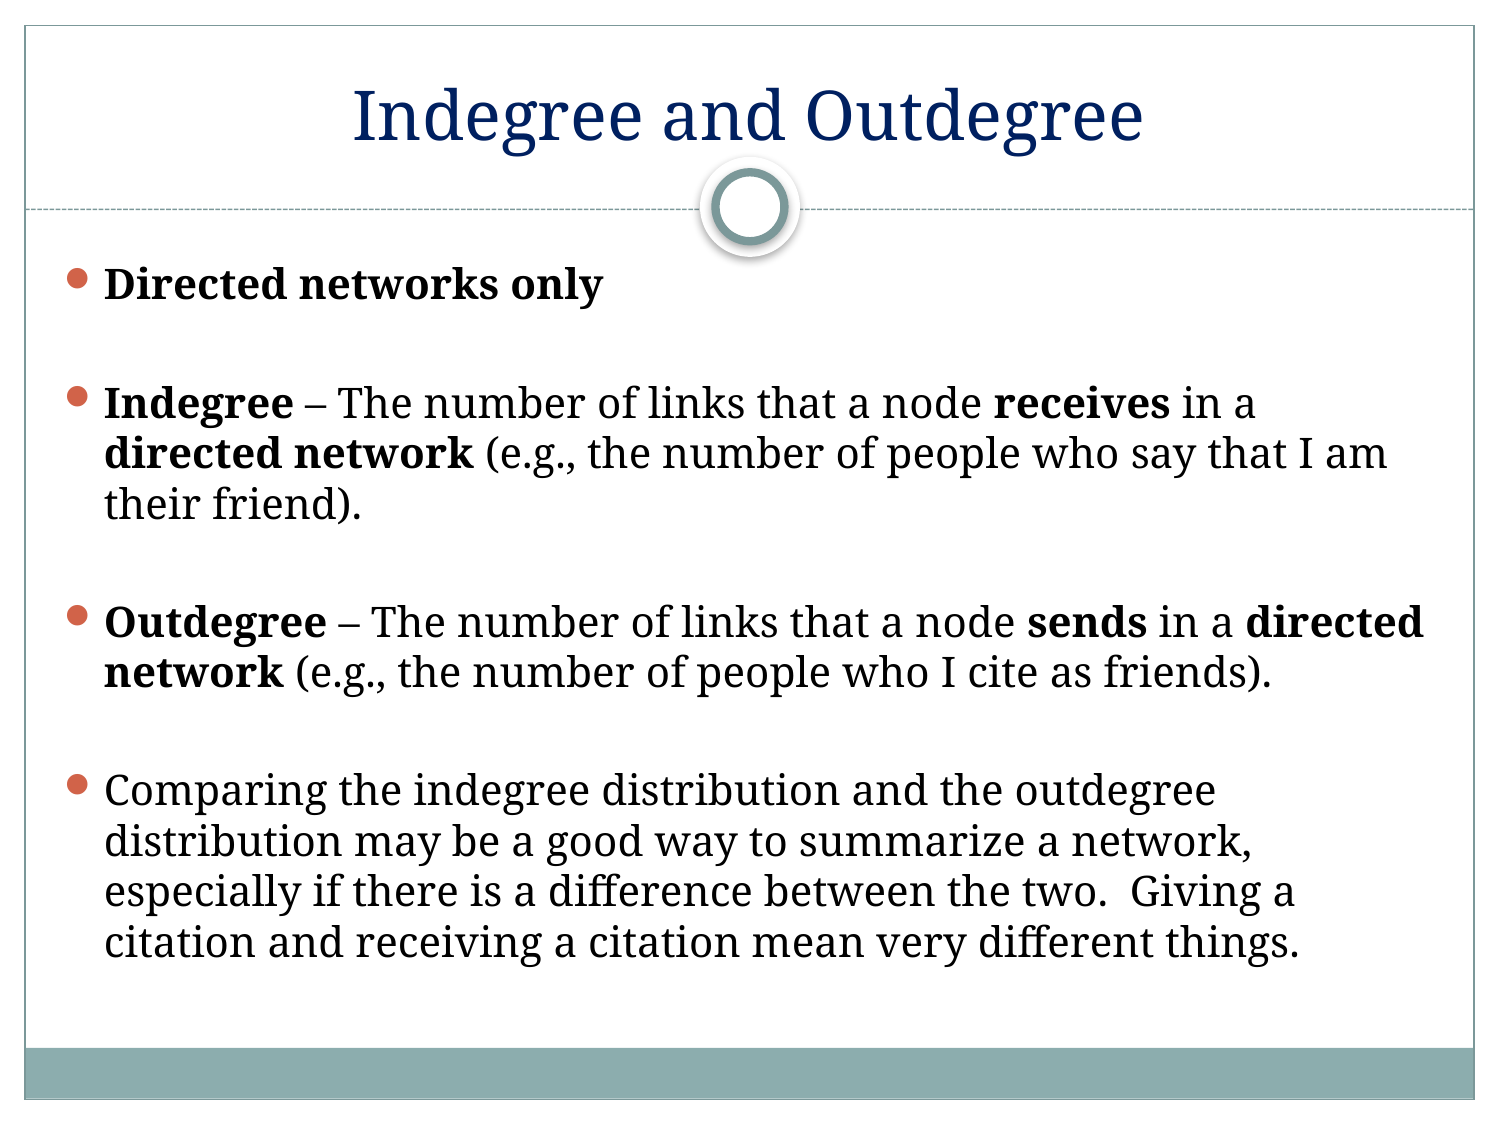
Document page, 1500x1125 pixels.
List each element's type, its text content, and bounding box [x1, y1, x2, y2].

title Indegree and Outdegree [49, 37, 1450, 162]
list Directed networks only Indegree – The number of links that a node receives in a directed network (e.g., the number of people who say that I am their friend). Outdegree – The number of links that a node sends in a directed network (e.g., the number of people who I cite as friends). Comparing the indegree distribution and the outdegree distribution may be a good way to summarize a network, especially if there is a difference between the two. Giving a citation and receiving a citation mean very different things. [49, 250, 1445, 1001]
